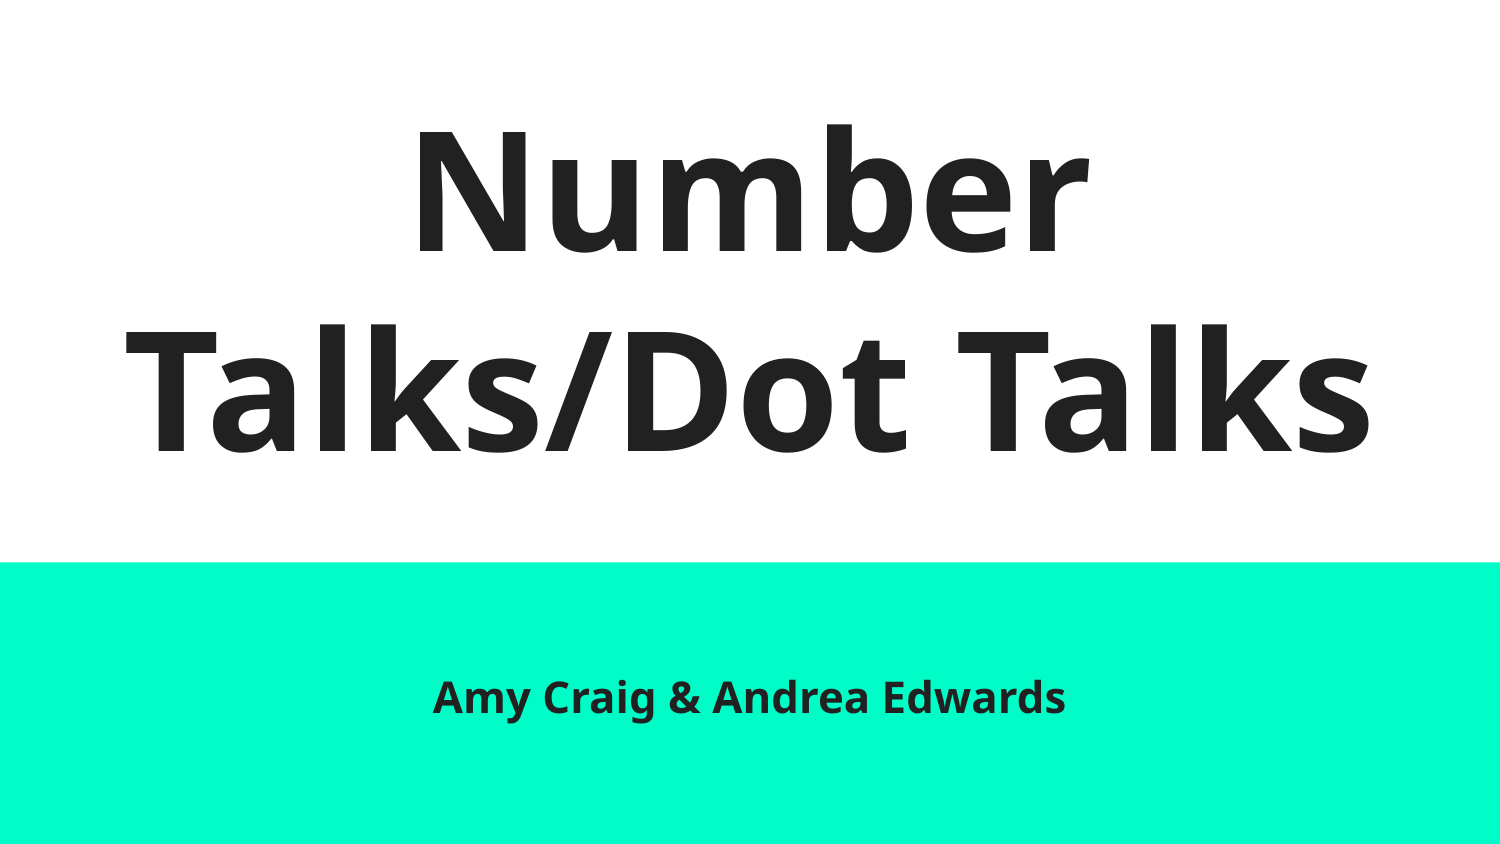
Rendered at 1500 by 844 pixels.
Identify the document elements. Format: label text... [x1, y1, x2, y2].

title Number Talks/Dot Talks [51, 64, 1449, 506]
subtitle Amy Craig & Andrea Edwards [51, 638, 1449, 755]
